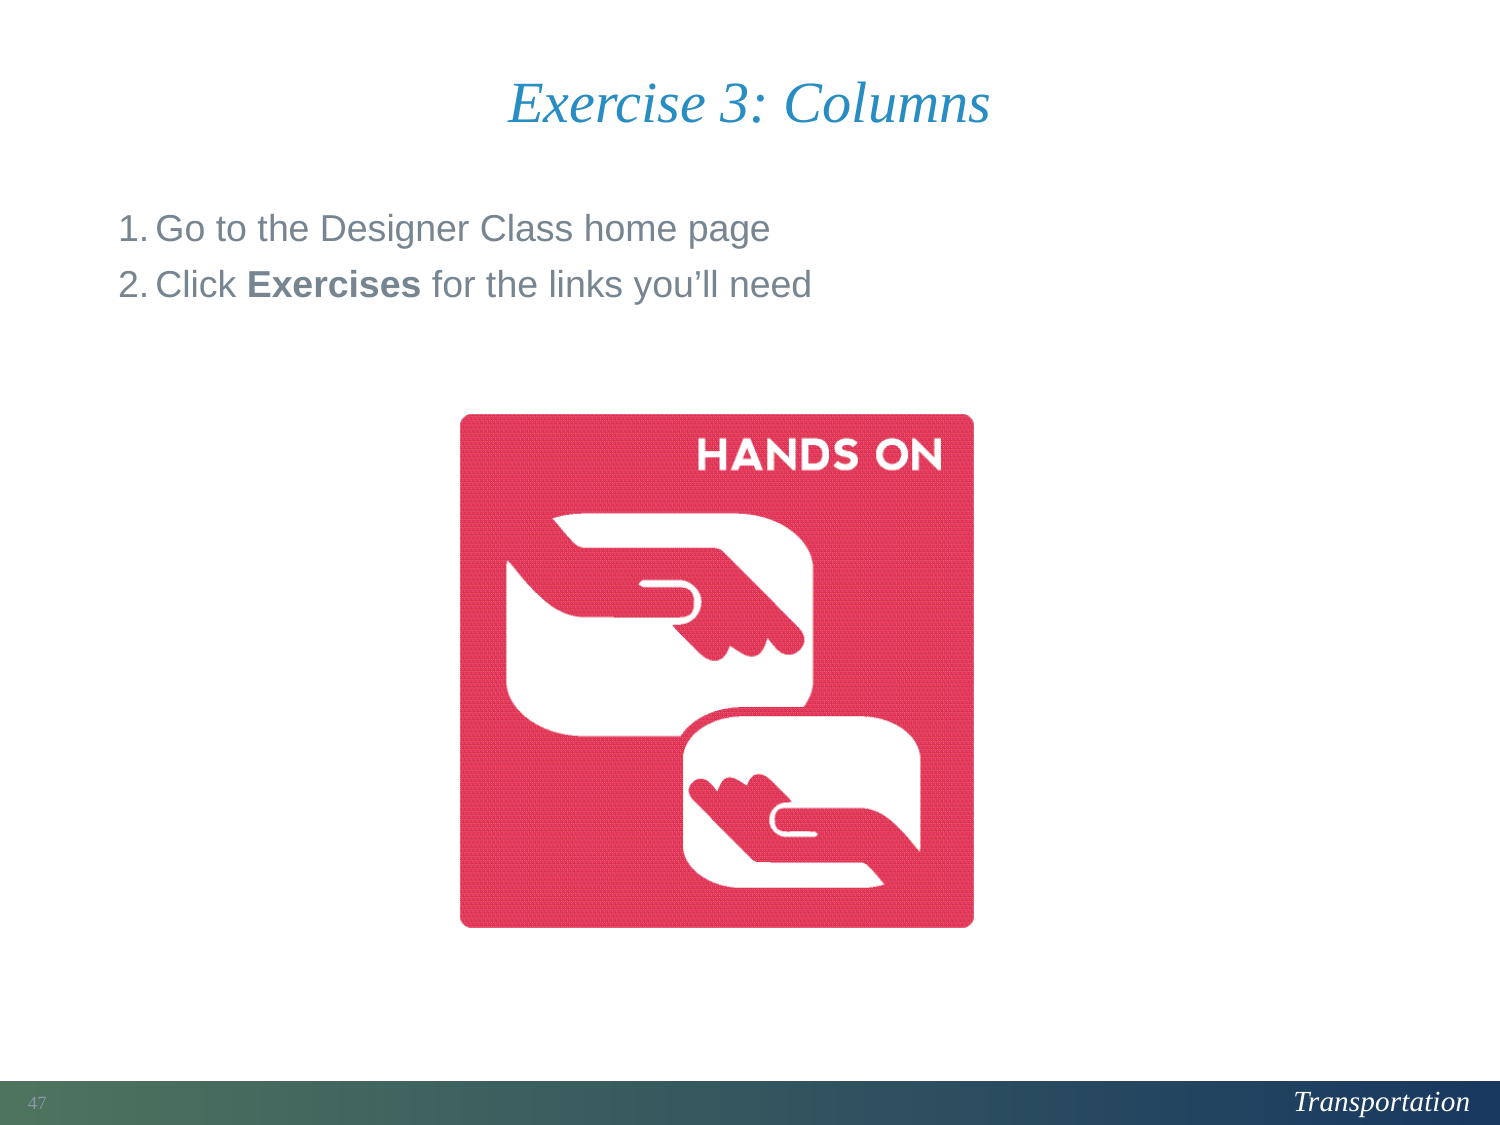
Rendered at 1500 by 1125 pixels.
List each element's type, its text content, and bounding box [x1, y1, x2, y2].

slide_number 123 [12, 1091, 351, 1114]
list Go to the Designer Class home page Click Exercises for the links you’ll need [103, 201, 1397, 1025]
picture [454, 408, 980, 934]
title Exercise 3: Columns [103, 16, 1397, 191]
